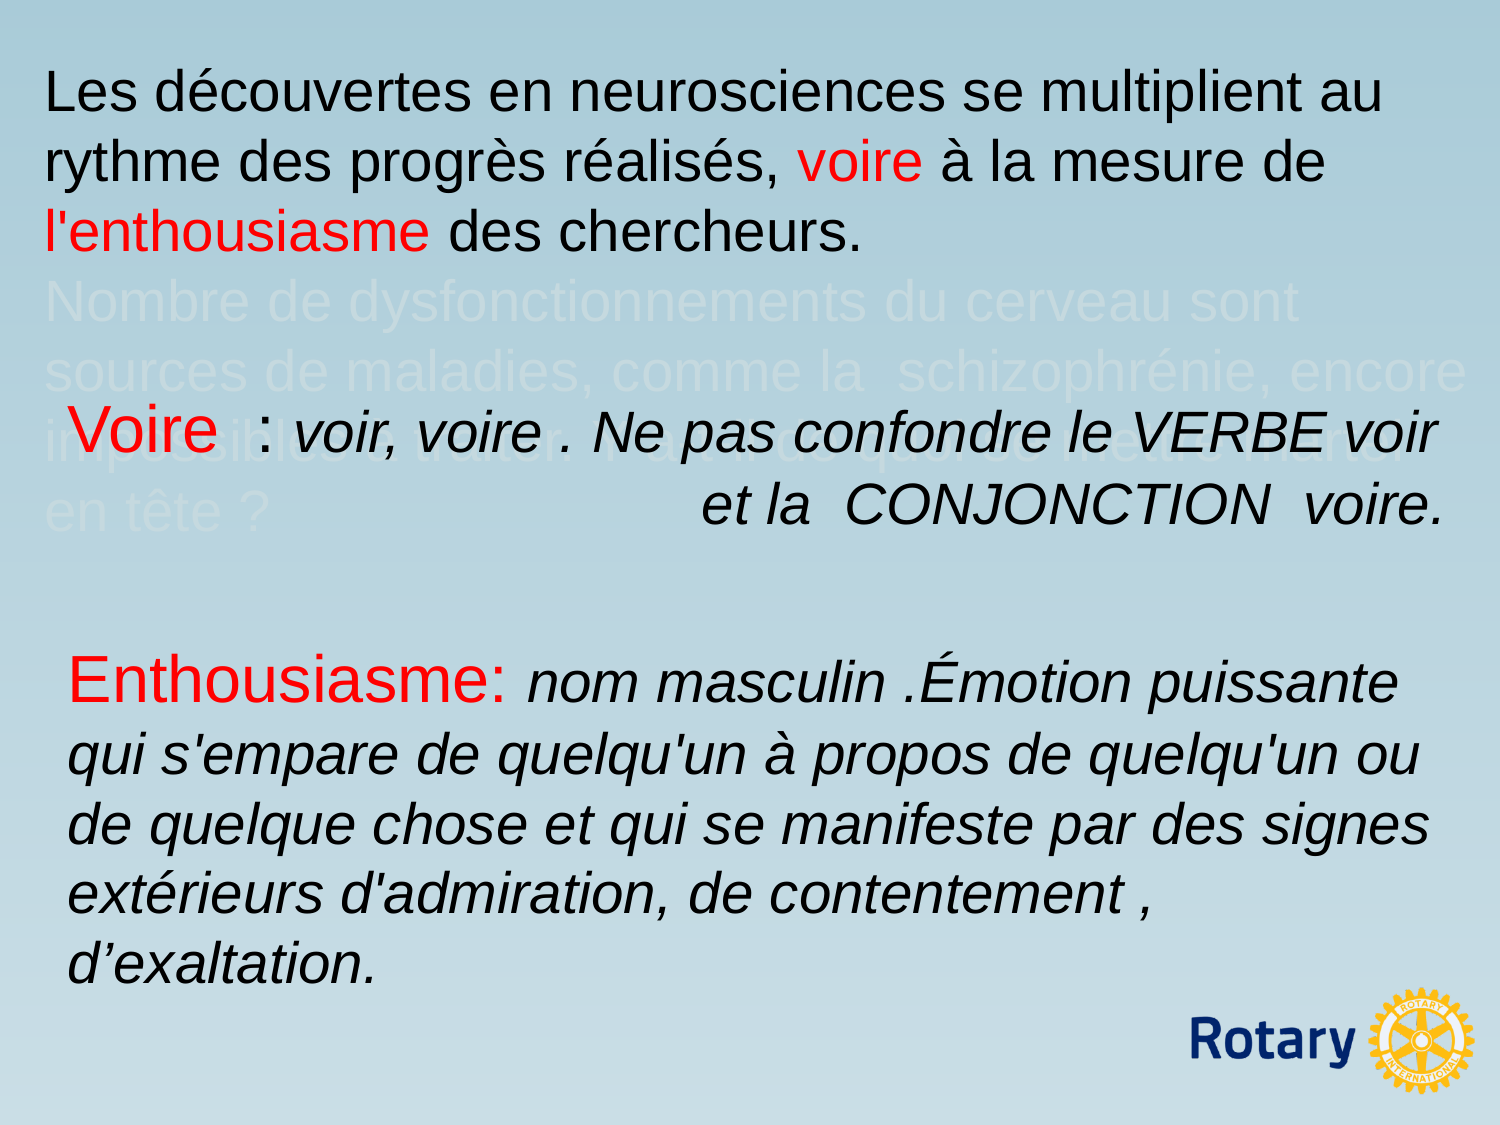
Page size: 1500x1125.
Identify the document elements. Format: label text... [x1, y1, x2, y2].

text_box Les découvertes en neurosciences se multiplient au rythme des progrès réalisés, voire à la mesure de l'enthousiasme des chercheurs. Nombre de dysfonctionnements du cerveau sont sources de maladies, comme la schizophrénie, encore impossibles à traiter. Y a-t-il de quoi se mettre martel en tête ? [29, 45, 1500, 550]
picture [1186, 984, 1477, 1096]
text_box Voire : voir, voire . Ne pas confondre le VERBE voir et la CONJONCTION voire. Enthousiasme: nom masculin .Émotion puissante qui s'empare de quelqu'un à propos de quelqu'un ou de quelque chose et qui se manifeste par des signes extérieurs d'admiration, de contentement , d’exaltation. [53, 378, 1471, 1003]
